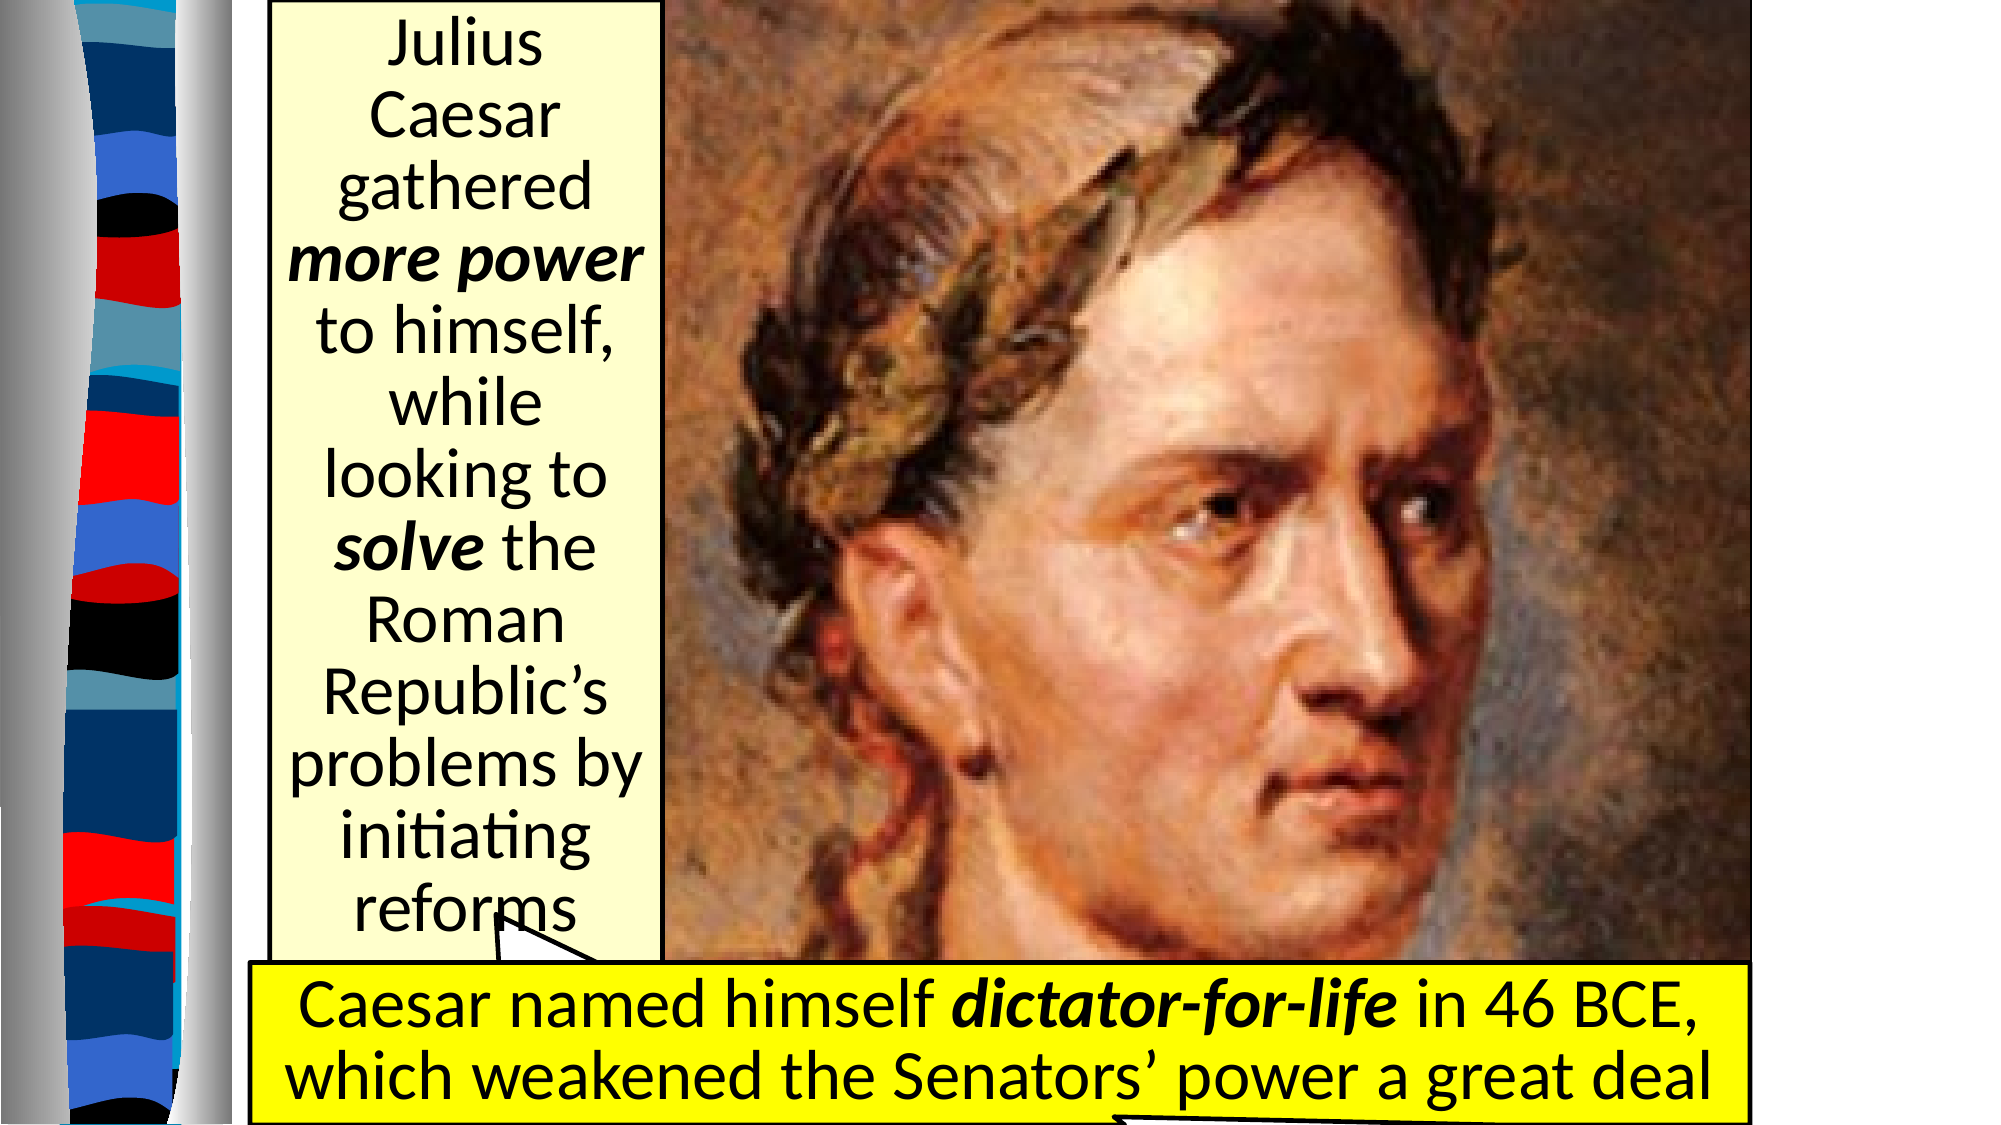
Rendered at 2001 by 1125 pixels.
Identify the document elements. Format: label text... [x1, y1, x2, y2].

text_box Julius Caesar gathered more power to himself, while looking to solve the Roman Republic’s problems by initiating reforms [269, 0, 610, 962]
picture [612, 0, 1751, 1001]
text_box Caesar named himself dictator-for-life in 46 BCE, which weakened the Senators’ power a great deal [249, 962, 1750, 1125]
